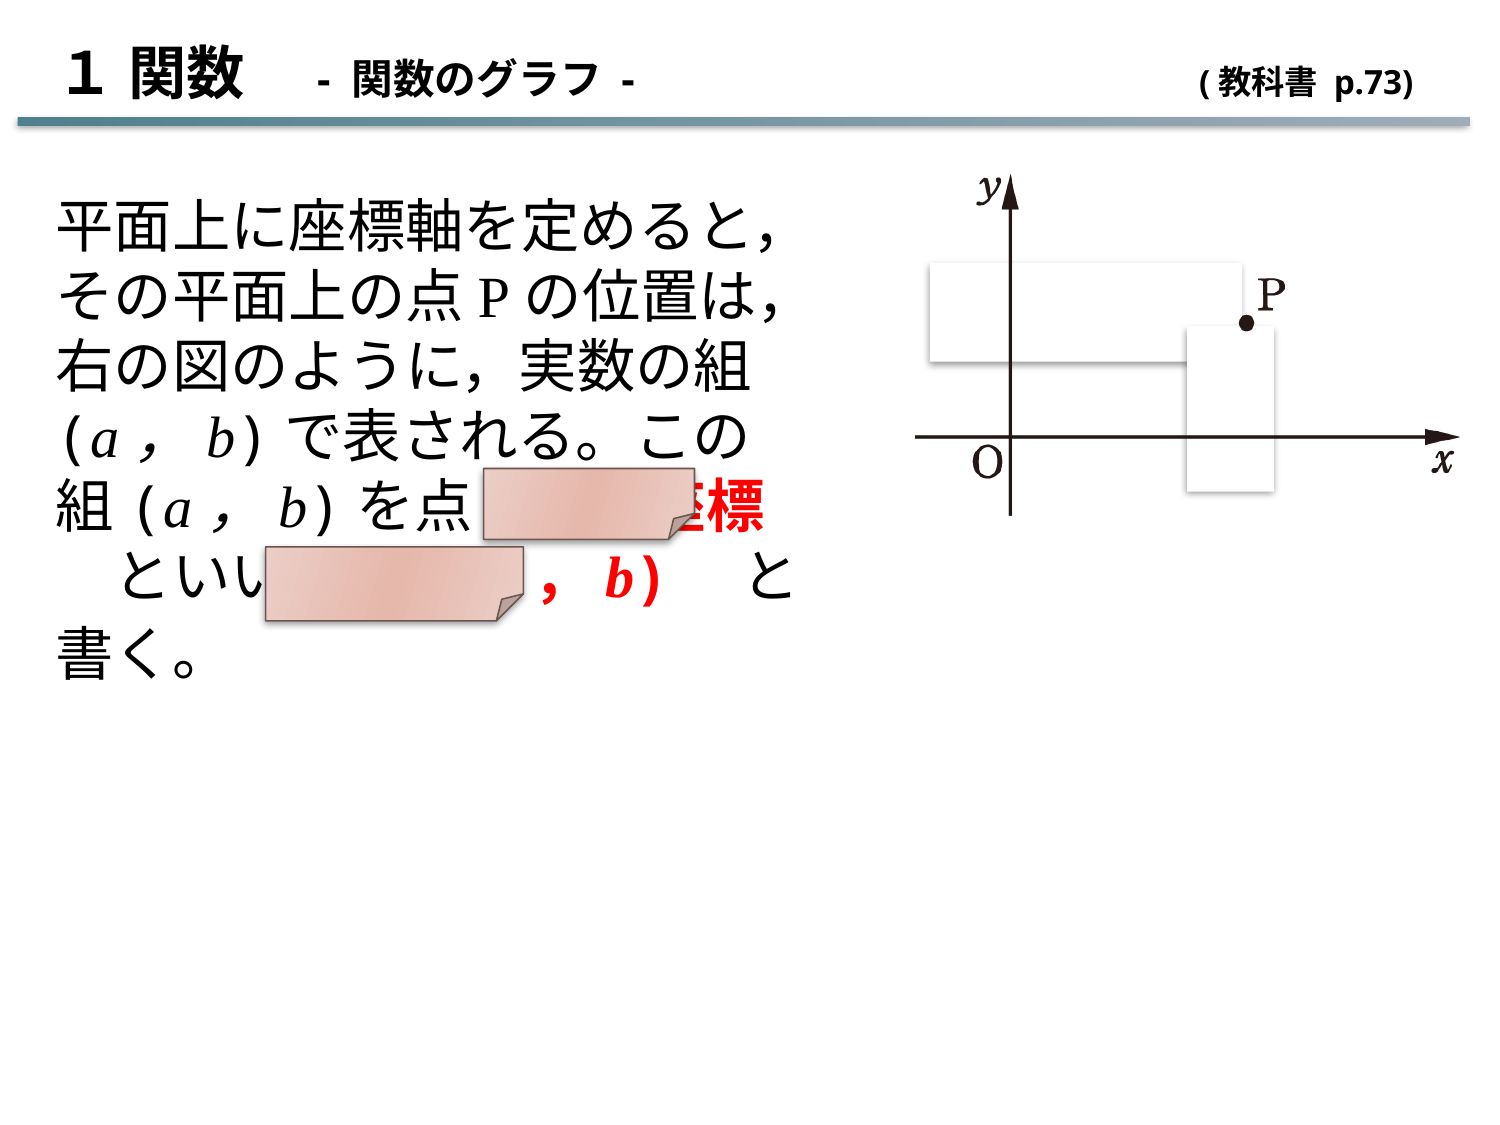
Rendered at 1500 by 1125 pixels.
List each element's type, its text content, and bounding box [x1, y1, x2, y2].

text_box １ 関数 - 関数のグラフ - (教科書 p.73) [42, 13, 1447, 114]
text_box [482, 467, 696, 541]
text_box [264, 546, 525, 622]
text_box 平面上に座標軸を定めると，その平面上の点Pの位置は，右の図のように，実数の組(a，b)で表される。この組(a，b)を点Ｐの 座標 といい， P(a，b) と書く。 [41, 181, 821, 697]
picture [914, 172, 1460, 516]
